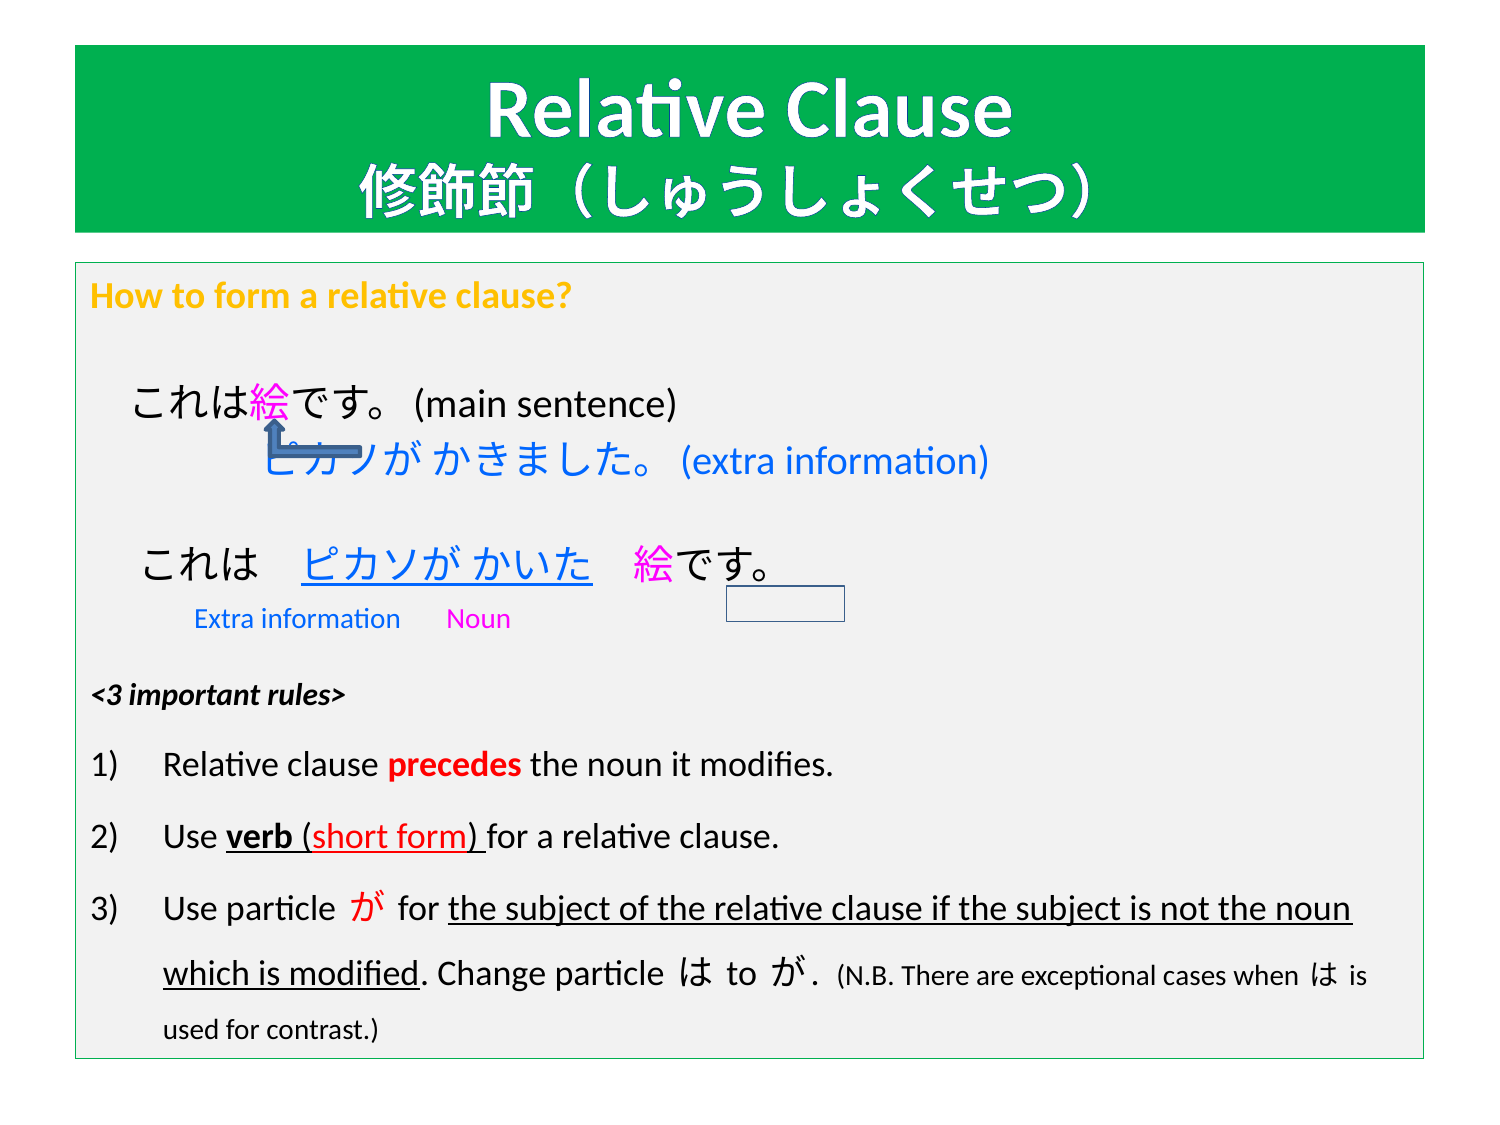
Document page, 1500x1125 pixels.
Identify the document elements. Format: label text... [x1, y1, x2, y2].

title Relative Clause 修飾節（しゅうしょくせつ） [75, 45, 1425, 233]
text_box [724, 584, 846, 624]
text_box [263, 418, 363, 459]
list How to form a relative clause? これは絵です。(main sentence) ピカソが かきました。(extra information) これは ピカソが かいた 絵です。 Extra information Noun <3 important rules> Relative clause precedes the noun it modifies. Use verb (short form) for a relative clause. Use particle が for the subject of the relative clause if the subject is not the noun which is modified. Change particle は to が. (N.B. There are exceptional cases when は is used for contrast.) [75, 262, 1424, 1059]
